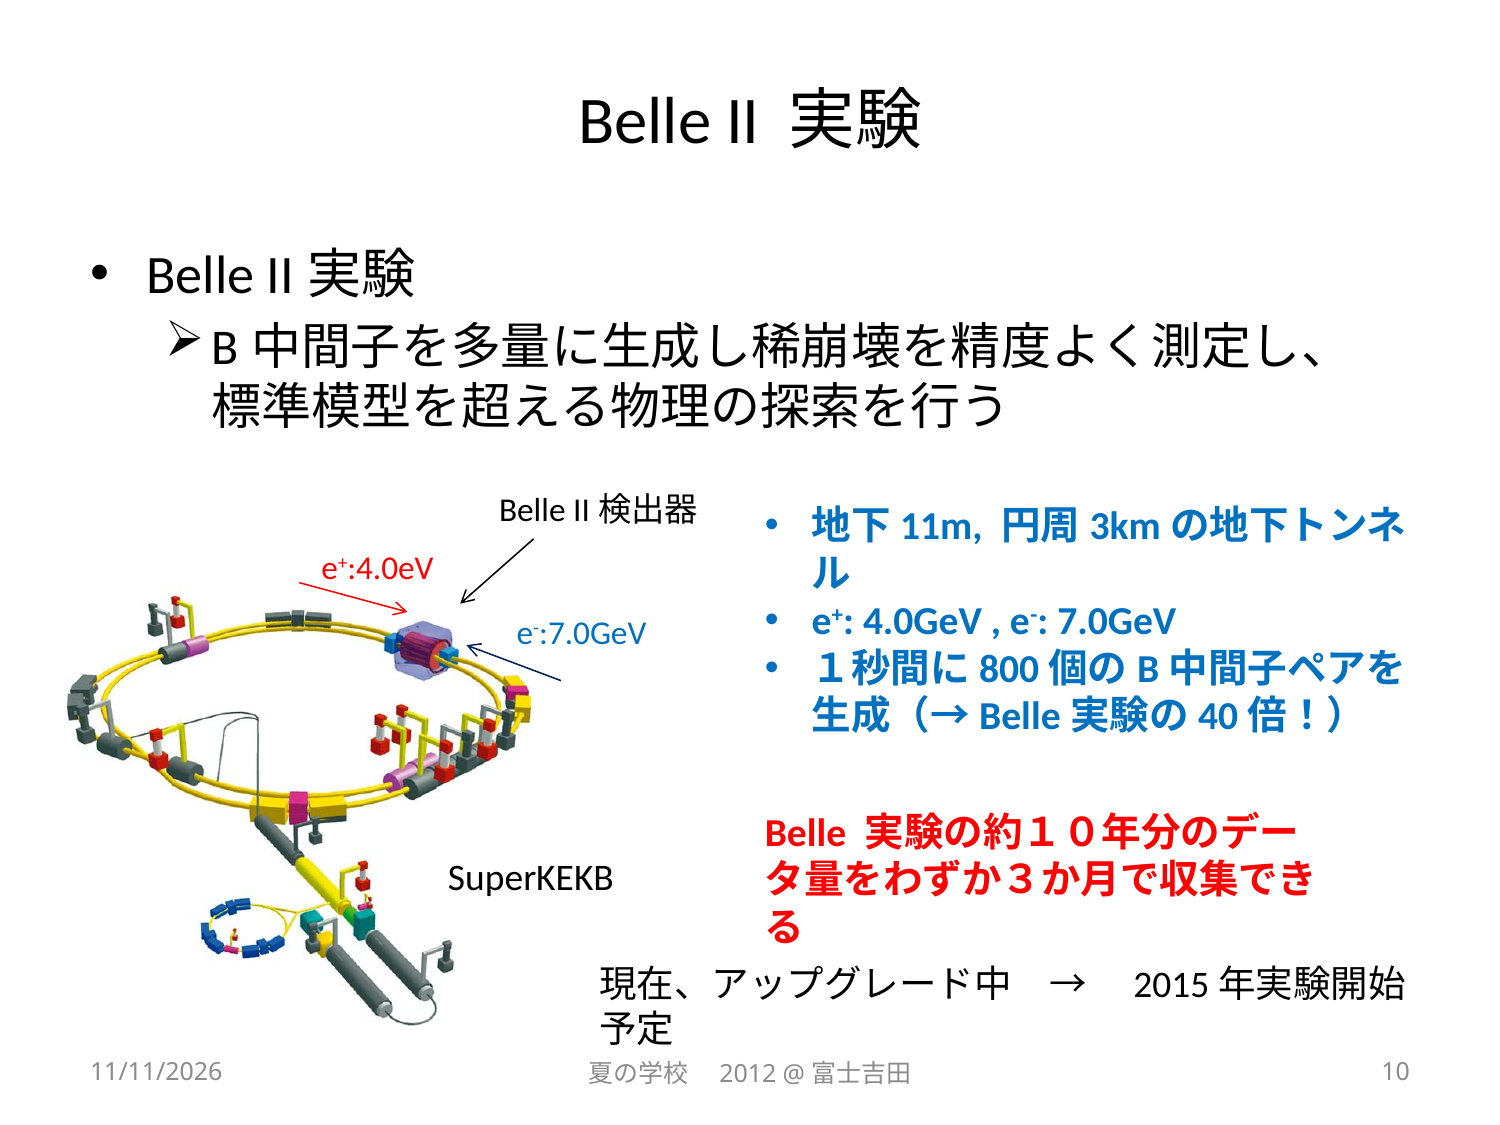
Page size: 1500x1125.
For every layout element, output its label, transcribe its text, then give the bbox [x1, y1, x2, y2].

footer 夏の学校 2012 @富士吉田 [512, 1042, 988, 1103]
text_box e-:7.0GeV [539, 603, 668, 659]
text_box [298, 582, 408, 613]
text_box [460, 538, 534, 604]
text_box Belle 実験の約１０年分のデータ量をわずか３か月で収集できる [750, 799, 1353, 952]
text_box 現在、アップグレード中 → 2015年実験開始予定 [584, 952, 1424, 1057]
slide_number 10 [1074, 1042, 1425, 1103]
text_box 地下11m, 円周3kmの地下トンネル e+: 4.0GeV , e-: 7.0GeV １秒間に800個のB中間子ペアを 生成（→Belle実験の40倍！） [750, 492, 1424, 746]
list Belle II実験 B中間子を多量に生成し稀崩壊を精度よく測定し、 標準模型を超える物理の探索を行う [75, 231, 1425, 1005]
text_box e+:4.0eV [306, 538, 458, 584]
text_box SuperKEKB [539, 845, 641, 906]
picture [64, 585, 534, 1031]
text_box Belle II検出器 [484, 480, 773, 536]
title Belle II 実験 [75, 45, 1425, 185]
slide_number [75, 1042, 425, 1103]
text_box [466, 644, 562, 681]
